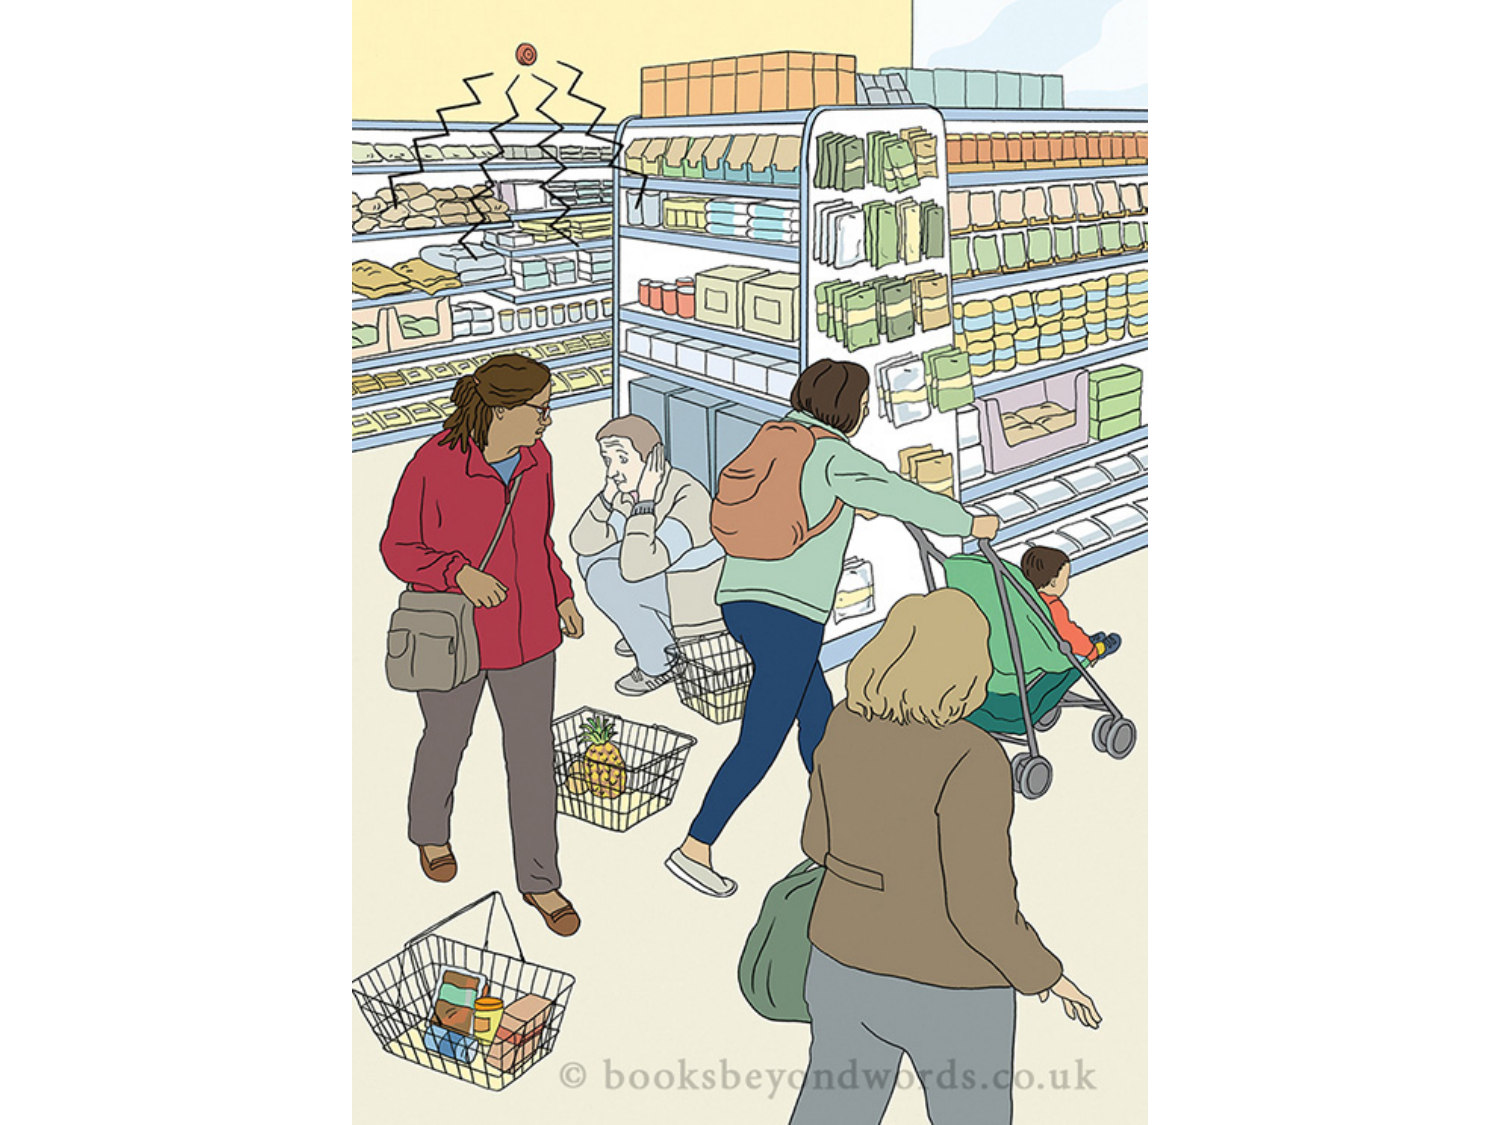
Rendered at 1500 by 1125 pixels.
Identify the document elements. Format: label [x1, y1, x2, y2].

picture [351, 0, 1148, 1125]
